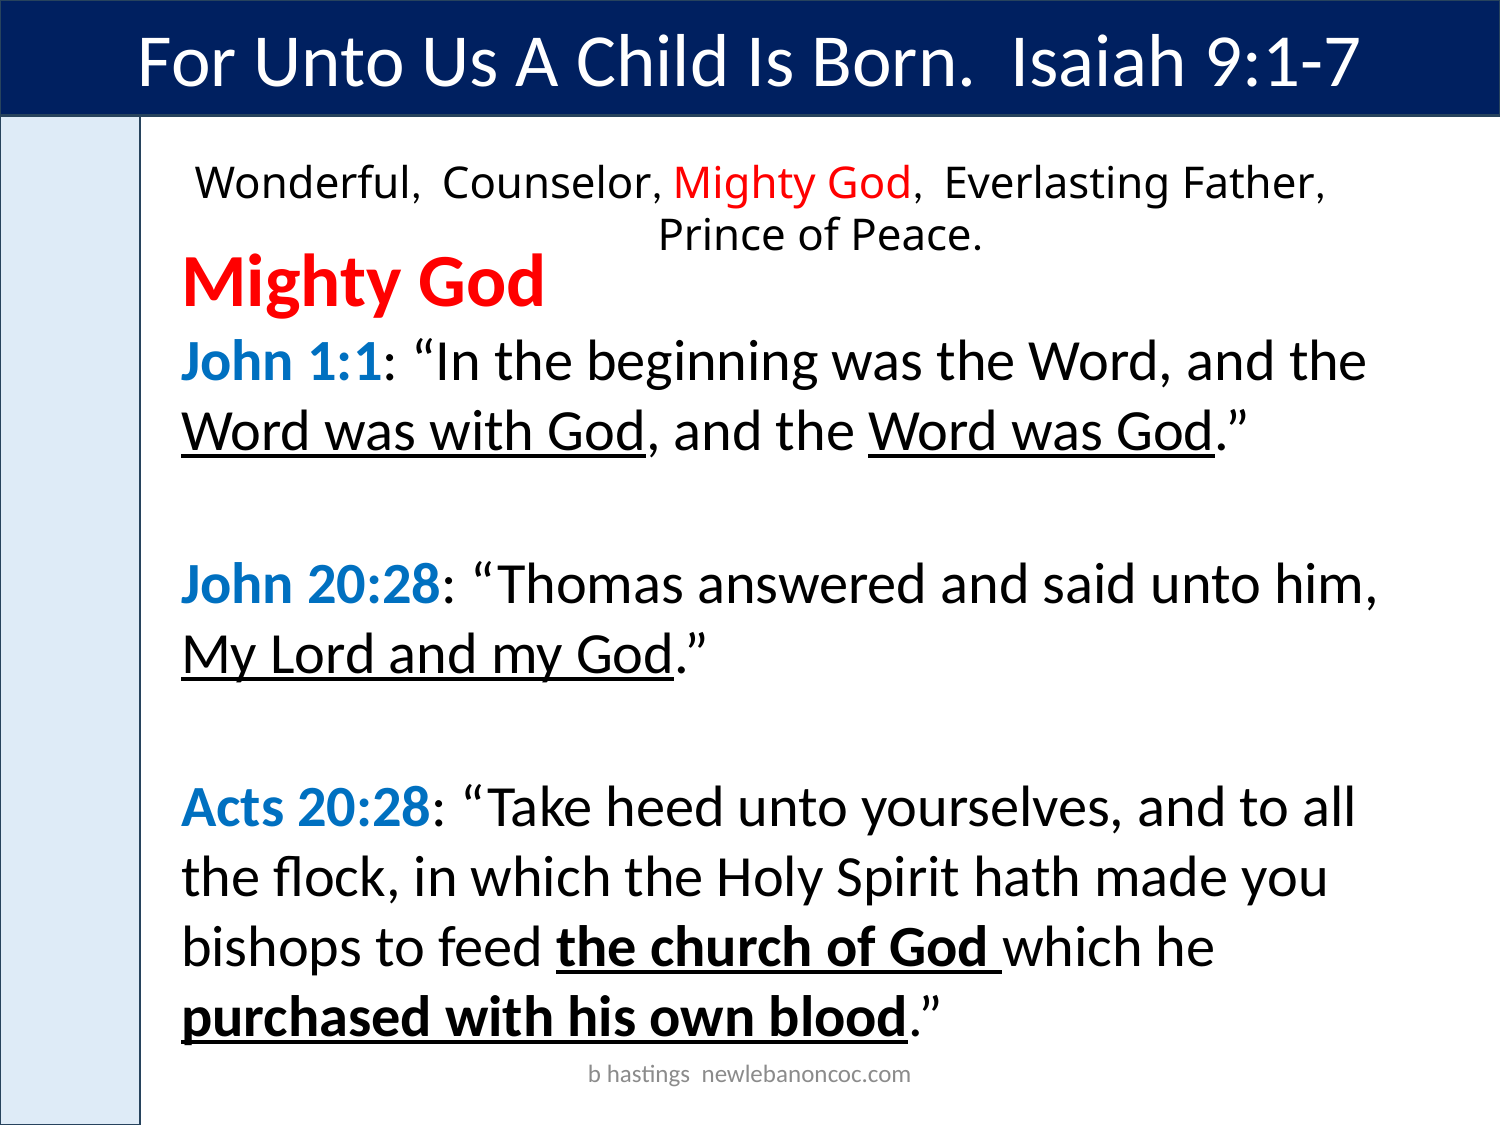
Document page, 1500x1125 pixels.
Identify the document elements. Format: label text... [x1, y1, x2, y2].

text_box [0, 0, 1500, 4]
text_box Mighty God John 1:1: “In the beginning was the Word, and the Word was with God, and the Word was God.” John 20:28: “Thomas answered and said unto him, My Lord and my God.” Acts 20:28: “Take heed unto yourselves, and to all the flock, in which the Holy Spirit hath made you bishops to feed the church of God which he purchased with his own blood.” [166, 267, 1414, 1123]
text_box For Unto Us A Child Is Born. Isaiah 9:1-7 [0, 4, 1500, 109]
footer b hastings newlebanoncoc.com [496, 1042, 1004, 1103]
text_box [0, 109, 1500, 117]
text_box Wonderful, Counselor, Mighty God, Everlasting Father, Prince of Peace. [140, 147, 1500, 267]
text_box [0, 117, 141, 1125]
